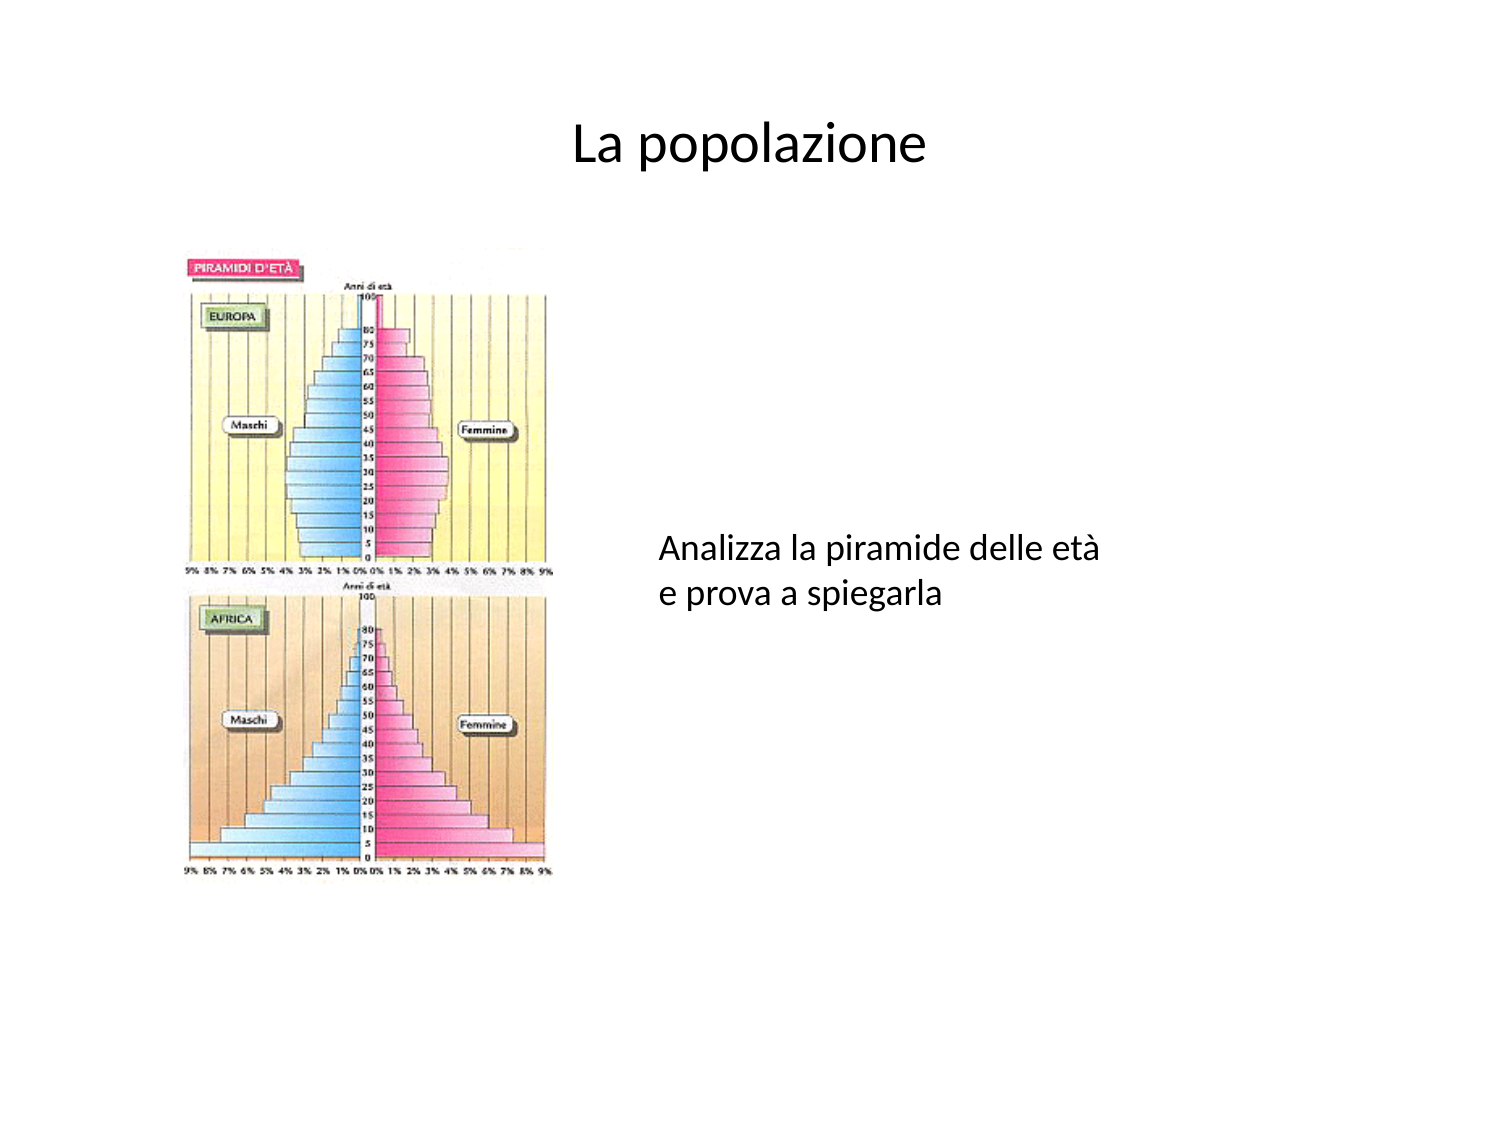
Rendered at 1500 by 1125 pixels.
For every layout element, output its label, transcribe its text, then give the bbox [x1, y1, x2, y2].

picture [182, 247, 553, 889]
title La popolazione [75, 45, 1425, 233]
text_box Analizza la piramide delle età e prova a spiegarla [643, 515, 1140, 620]
